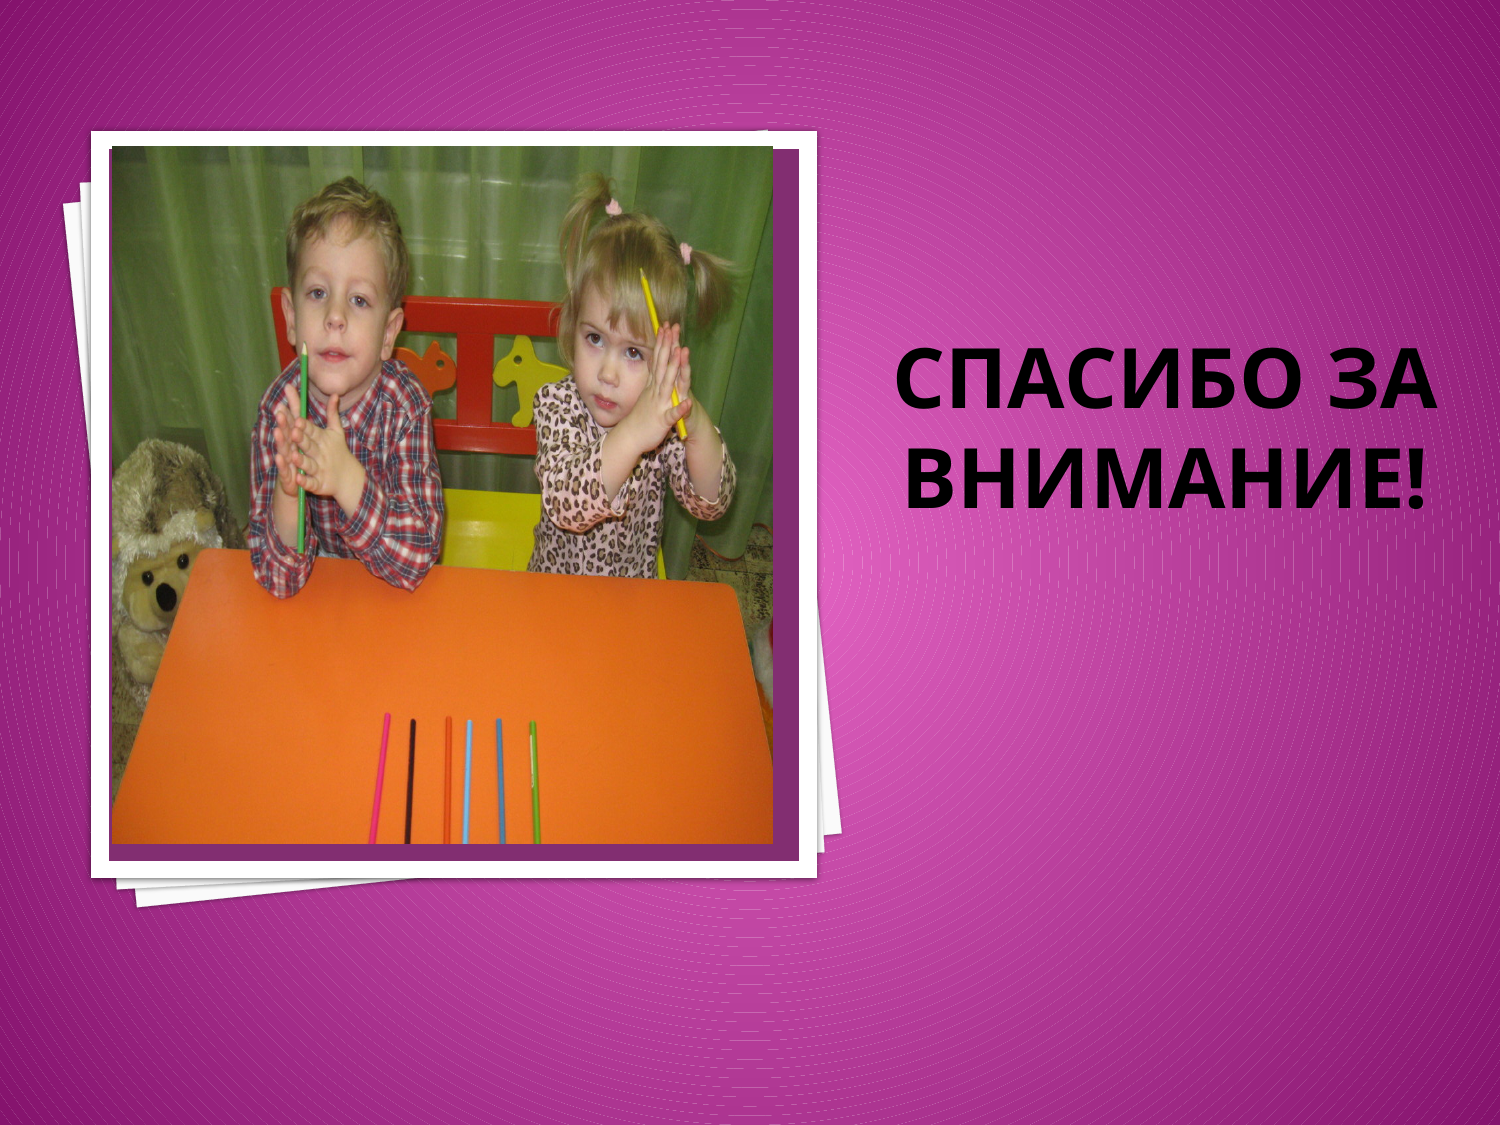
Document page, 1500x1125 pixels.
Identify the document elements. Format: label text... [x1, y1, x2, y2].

picture [108, 148, 800, 862]
title Спасибо за внимание! [884, 187, 1447, 525]
picture [111, 146, 774, 844]
